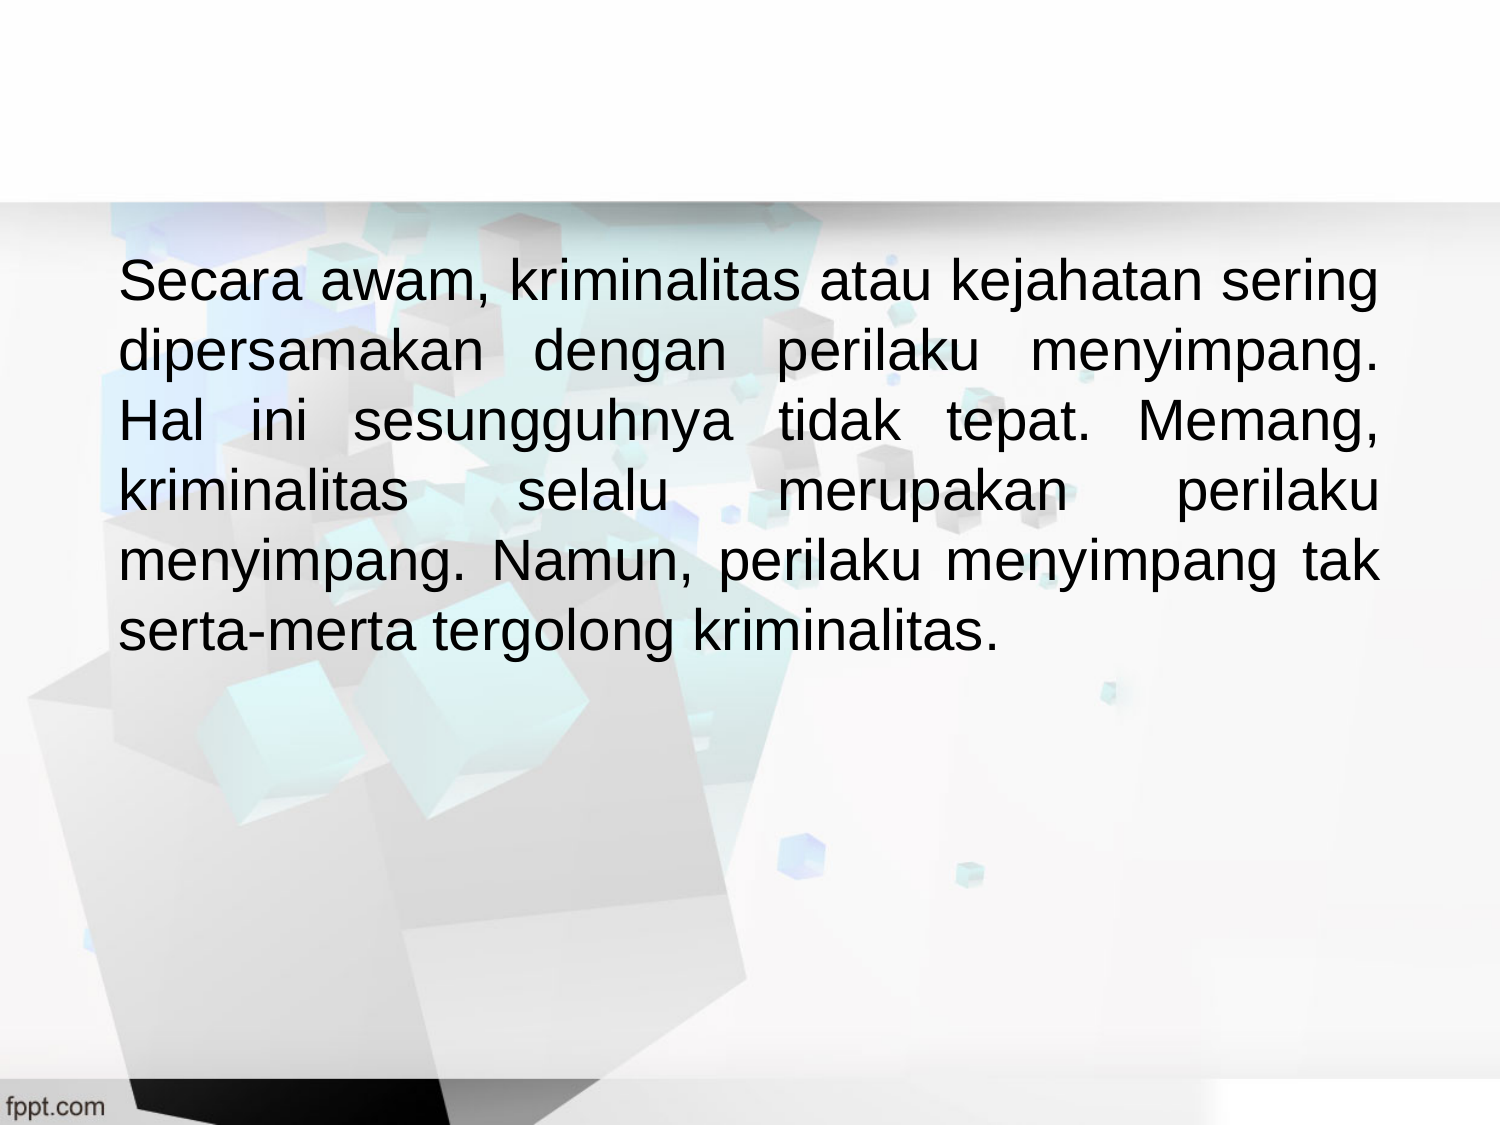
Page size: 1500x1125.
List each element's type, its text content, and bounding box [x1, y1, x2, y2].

picture [0, 0, 1500, 1125]
list Secara awam, kriminalitas atau kejahatan sering dipersamakan dengan perilaku menyimpang. Hal ini sesungguhnya tidak tepat. Memang, kriminalitas selalu merupakan perilaku menyimpang. Namun, perilaku menyimpang tak serta-merta tergolong kriminalitas. [46, 234, 1398, 931]
